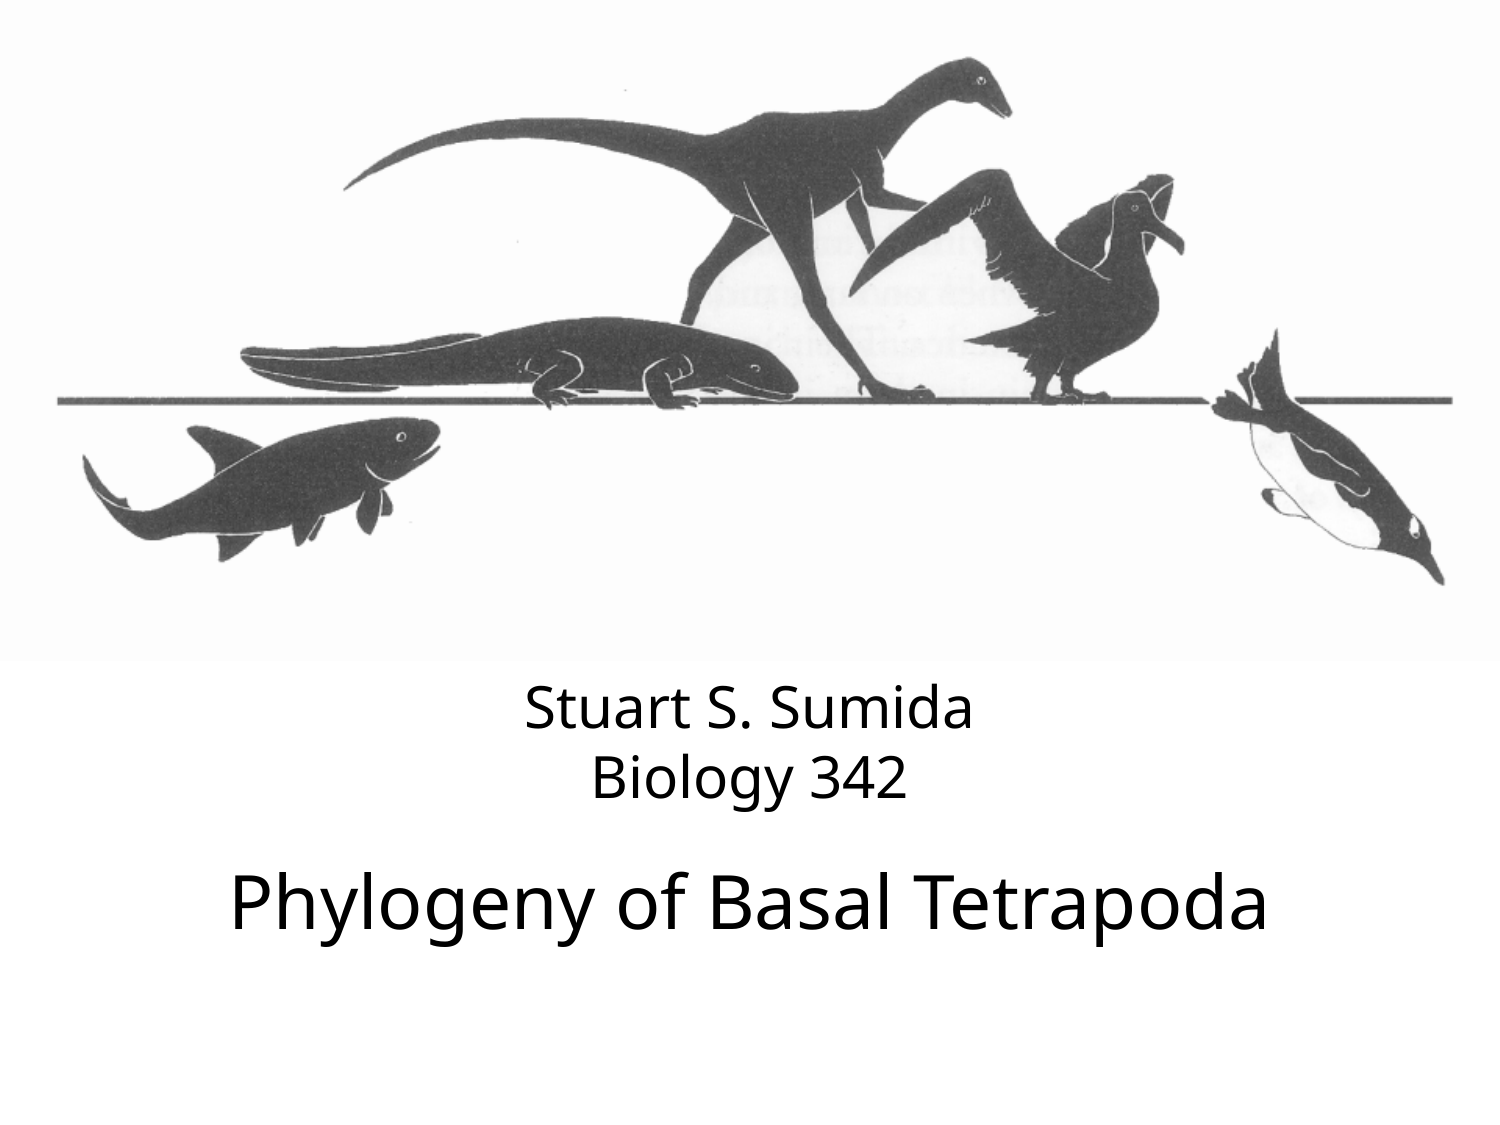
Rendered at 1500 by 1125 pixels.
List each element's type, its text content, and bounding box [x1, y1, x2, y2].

text_box Stuart S. Sumida Biology 342 Phylogeny of Basal Tetrapoda [0, 667, 1500, 953]
picture [0, 0, 1500, 661]
